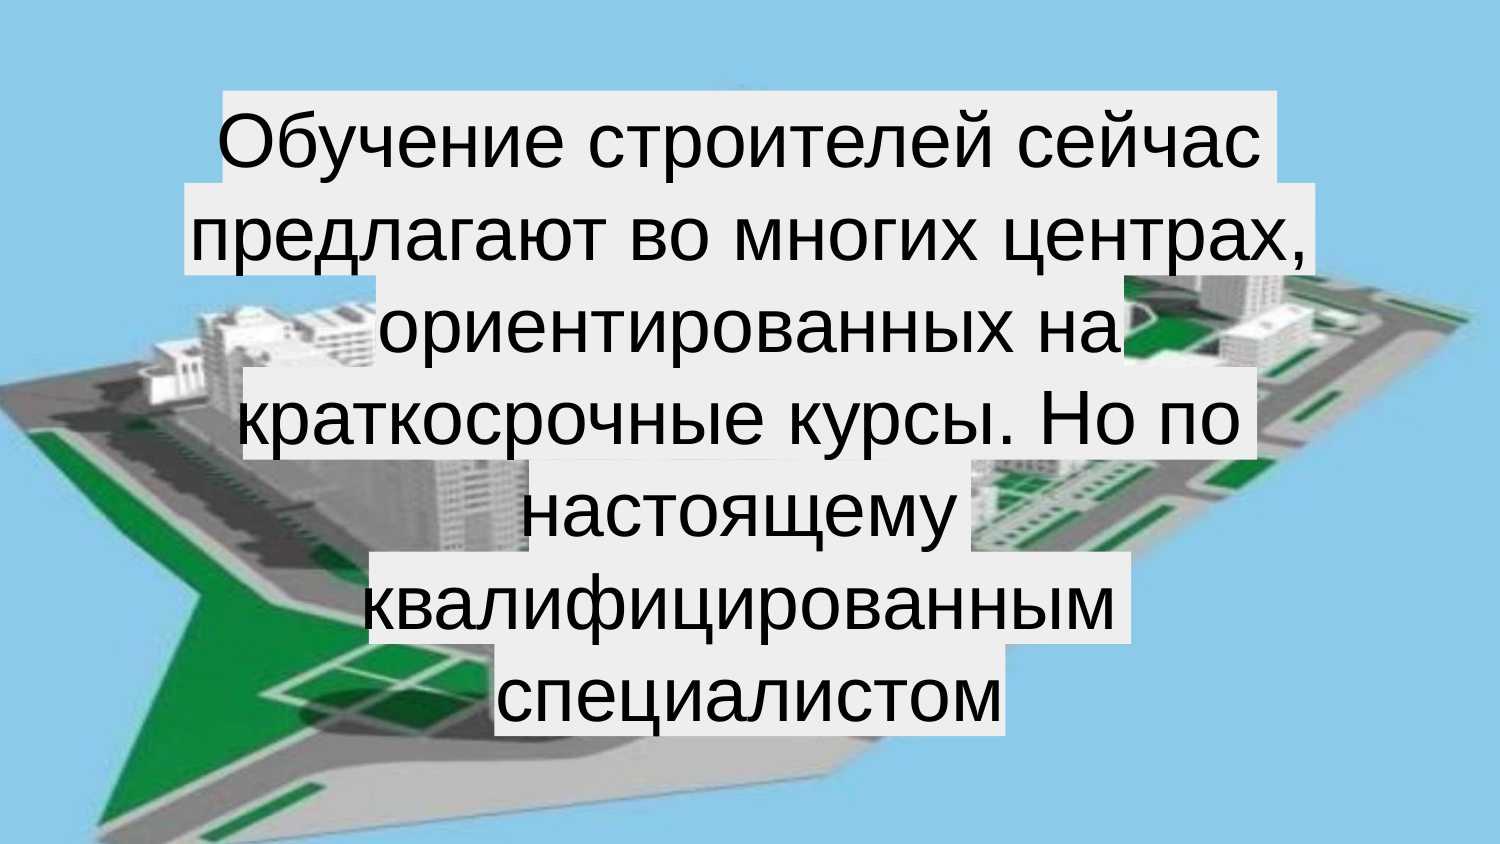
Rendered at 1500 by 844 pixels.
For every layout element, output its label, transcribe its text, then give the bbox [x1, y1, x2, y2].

text_box Обучение строителей сейчас предлагают во многих центрах, ориентированных на краткосрочные курсы. Но по настоящему квалифицированным специалистом [182, 85, 1316, 737]
text_box [0, 0, 1500, 844]
